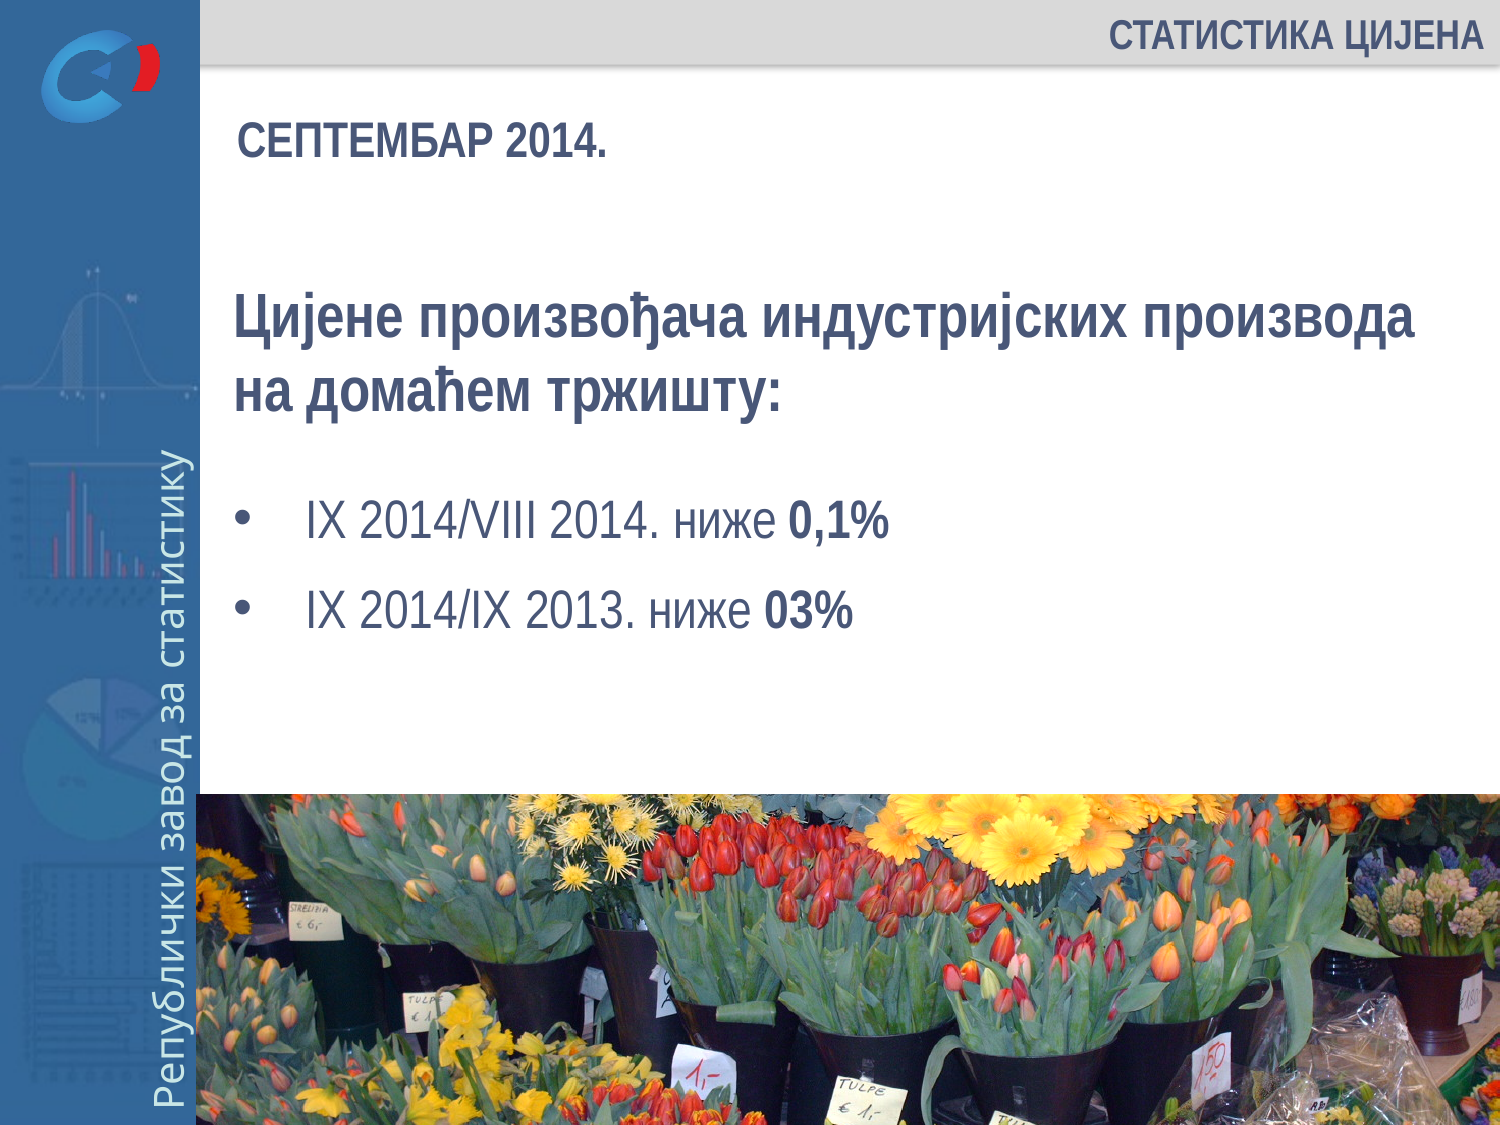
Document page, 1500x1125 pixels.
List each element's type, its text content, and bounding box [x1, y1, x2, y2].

text_box СЕПТЕМБАР 2014. [222, 100, 635, 176]
picture [0, 0, 1500, 1125]
text_box СТАТИСТИКА ЦИЈЕНА [202, 1, 1500, 65]
text_box Цијене произвођача индустријских производа на домаћем тржишту: IX 2014/VIII 2014. ниже 0,1% IX 2014/IX 2013. ниже 03% [218, 267, 1447, 767]
